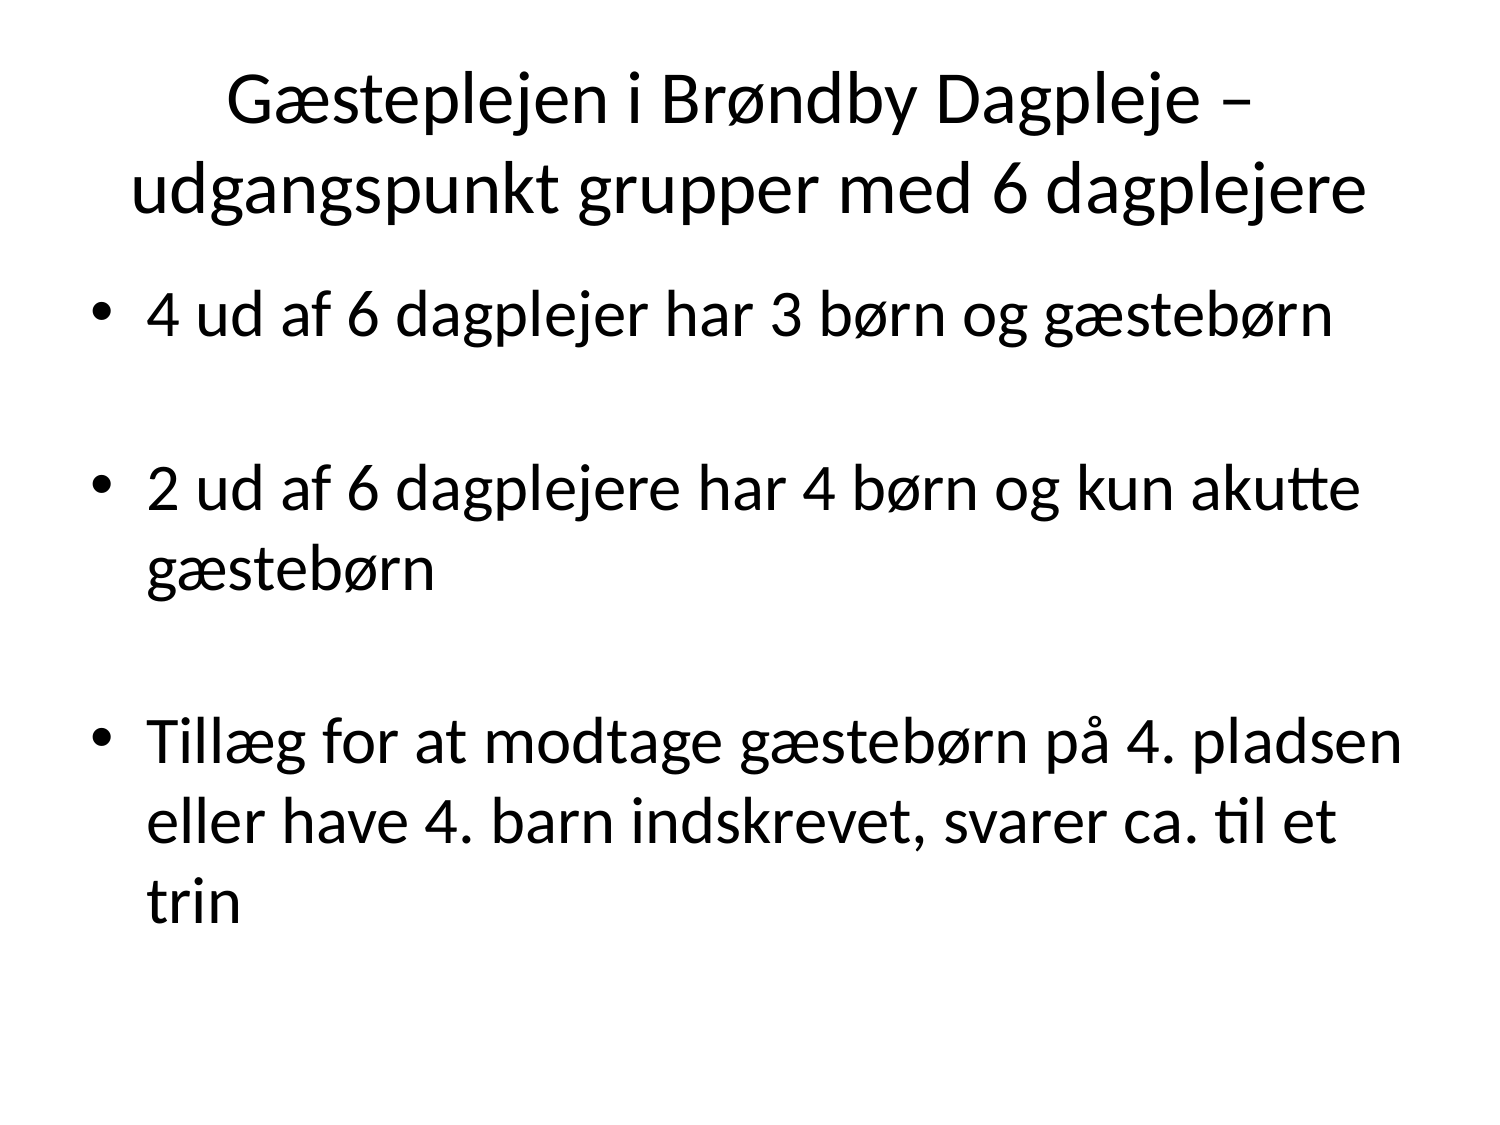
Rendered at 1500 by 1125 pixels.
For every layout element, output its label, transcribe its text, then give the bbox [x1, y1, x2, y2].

title Gæsteplejen i Brøndby Dagpleje – udgangspunkt grupper med 6 dagplejere [75, 45, 1425, 233]
list 4 ud af 6 dagplejer har 3 børn og gæstebørn 2 ud af 6 dagplejere har 4 børn og kun akutte gæstebørn Tillæg for at modtage gæstebørn på 4. pladsen eller have 4. barn indskrevet, svarer ca. til et trin [75, 262, 1425, 1005]
